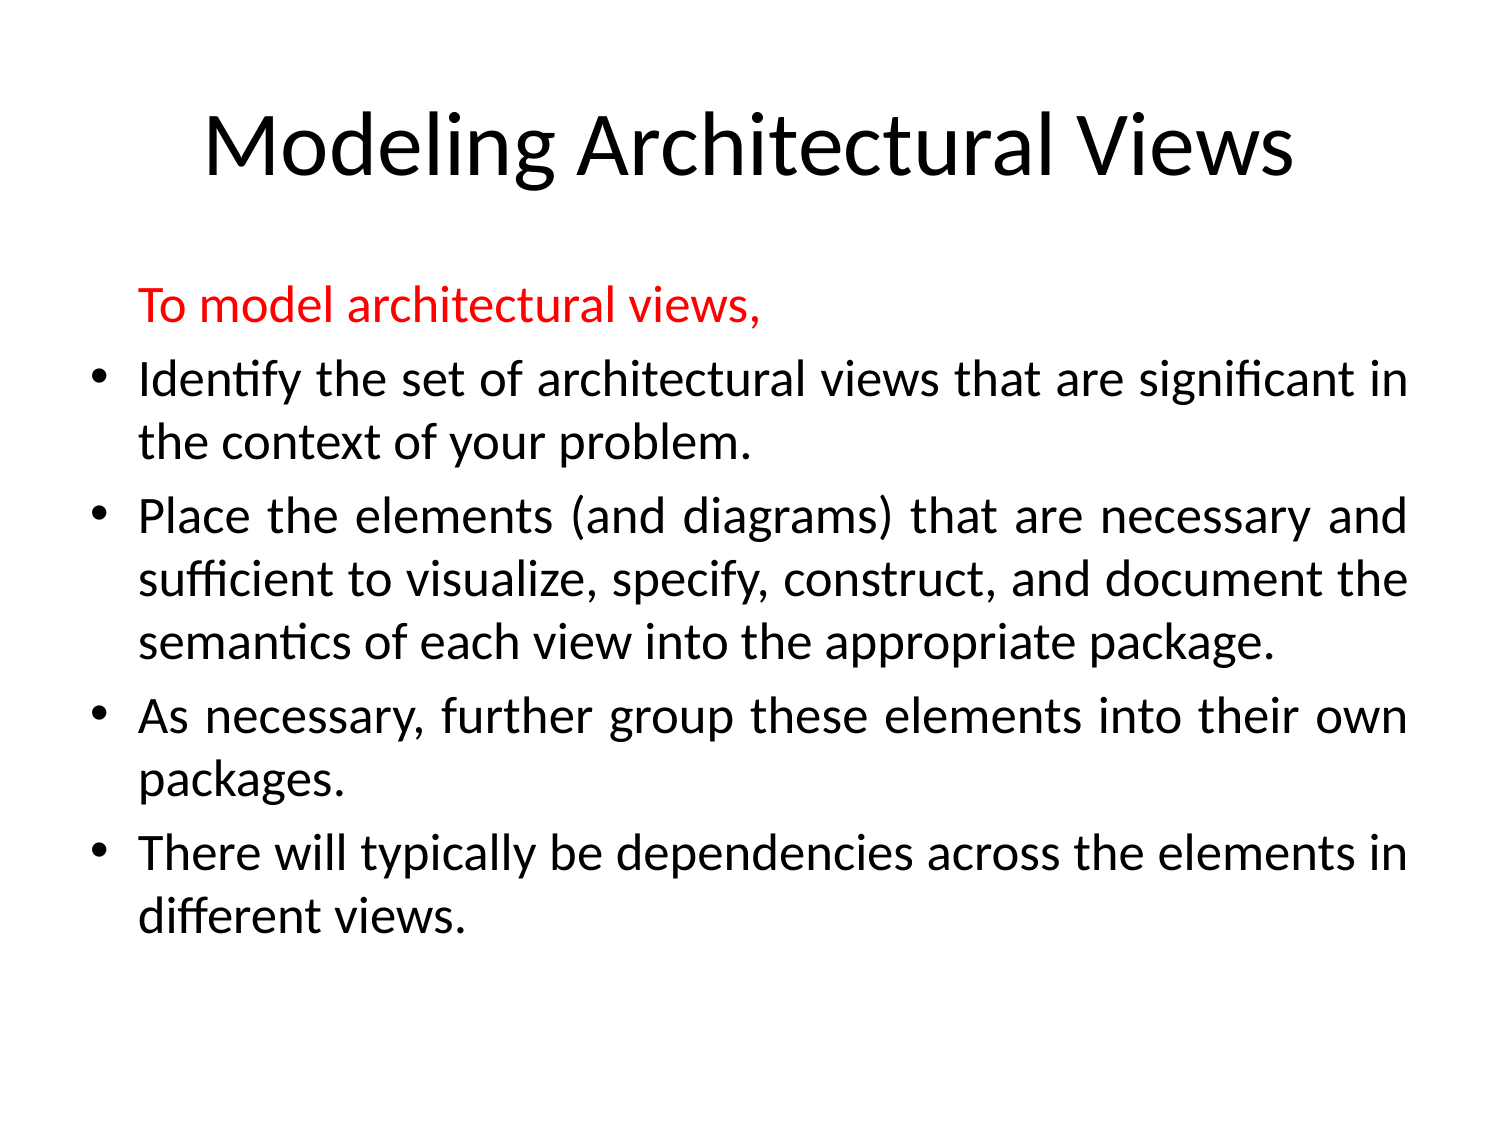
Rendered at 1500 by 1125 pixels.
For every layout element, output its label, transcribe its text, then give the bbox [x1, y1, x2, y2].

list To model architectural views, Identify the set of architectural views that are significant in the context of your problem. Place the elements (and diagrams) that are necessary and sufficient to visualize, specify, construct, and document the semantics of each view into the appropriate package. As necessary, further group these elements into their own packages. There will typically be dependencies across the elements in different views. [75, 262, 1425, 1005]
title Modeling Architectural Views [75, 45, 1425, 233]
